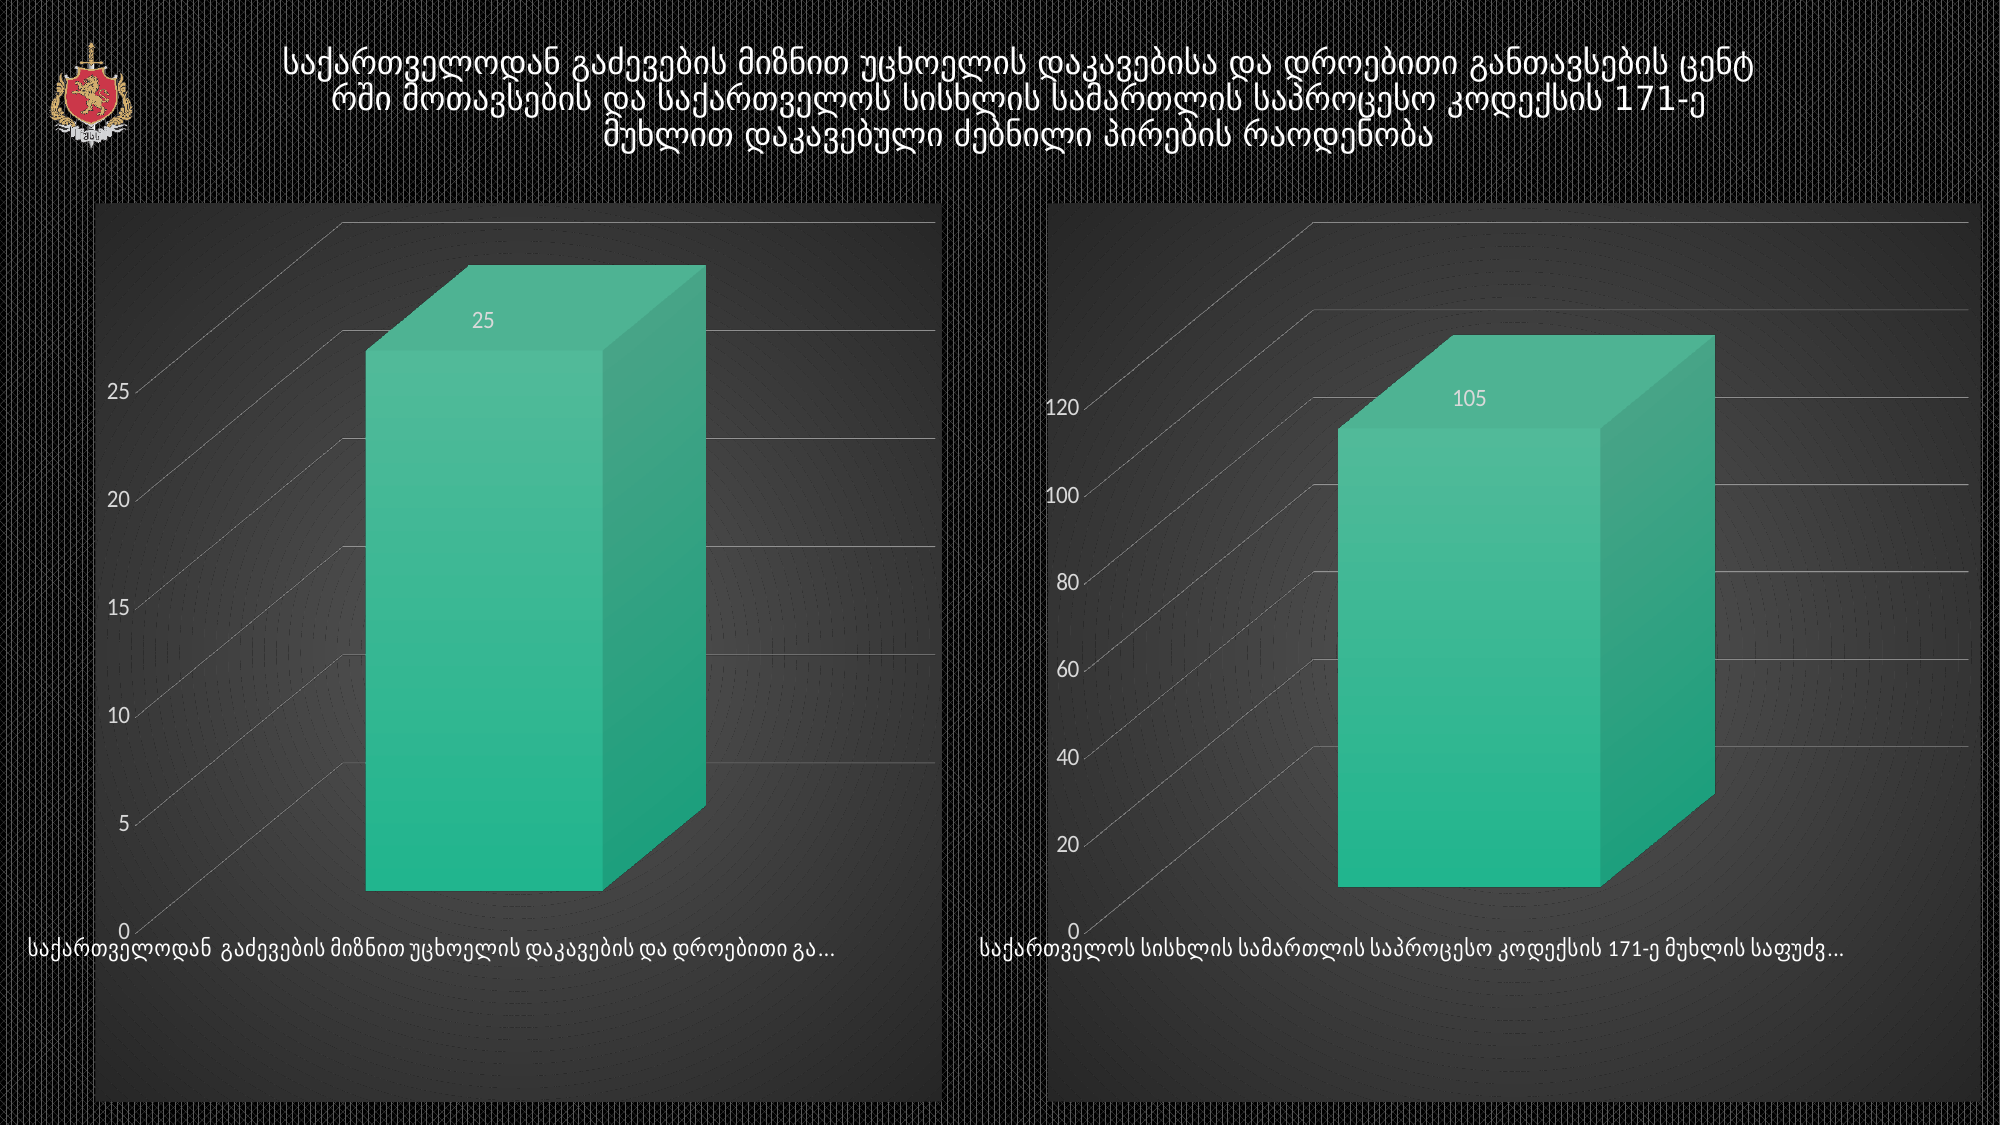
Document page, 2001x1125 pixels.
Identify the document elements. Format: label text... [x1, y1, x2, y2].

title საქართველოდან გაძევების მიზნით უცხოელის დაკავებისა და დროებითი განთავსების ცენტრში მოთავსების და საქართველოს სისხლის სამართლის საპროცესო კოდექსის 171-ე მუხლით დაკავებული ძებნილი პირების რაოდენობა [258, 21, 1781, 178]
chart [27, 203, 942, 1102]
chart [979, 203, 1981, 1102]
picture [0, 21, 168, 167]
